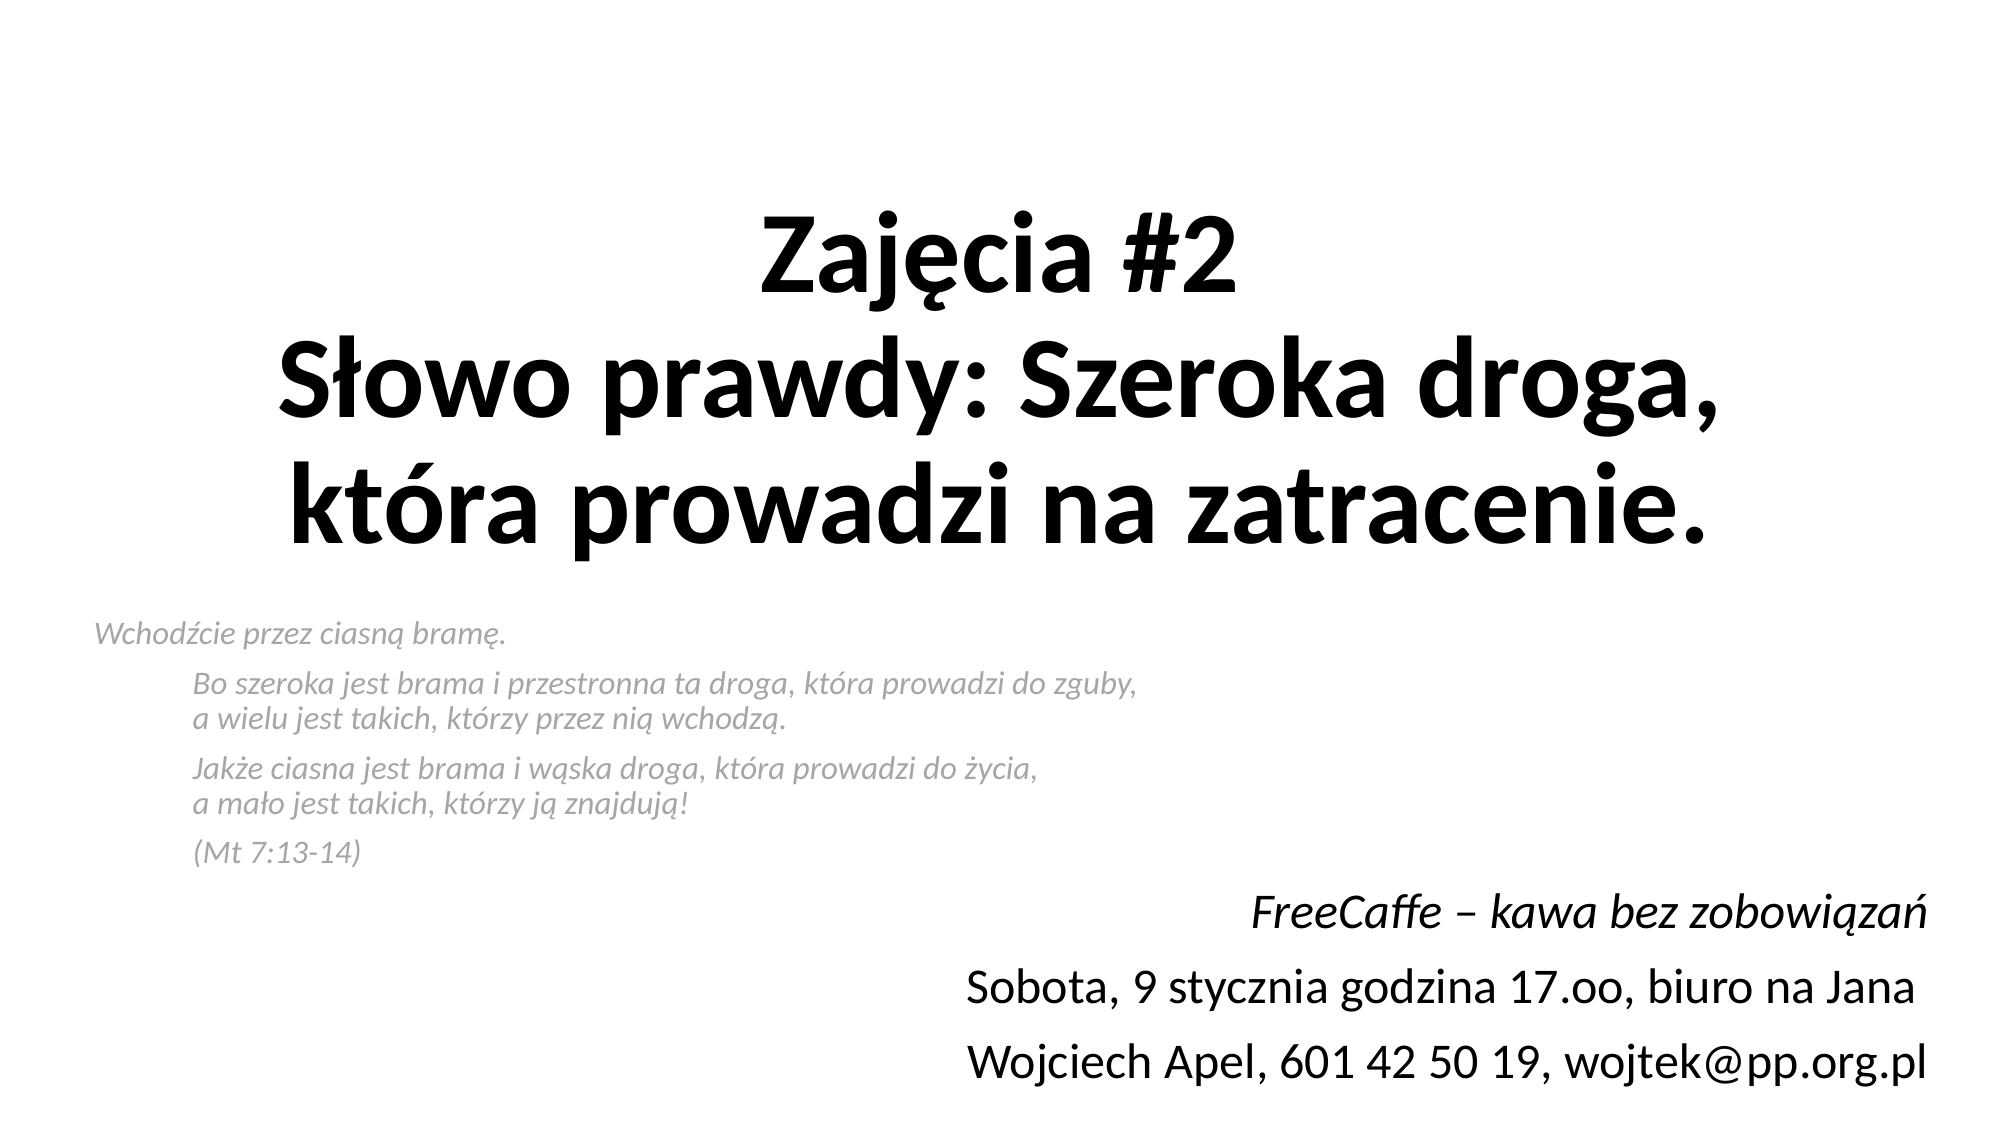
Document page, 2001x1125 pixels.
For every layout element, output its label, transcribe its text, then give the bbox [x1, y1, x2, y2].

text_box FreeCaffe – kawa bez zobowiązań Sobota, 9 stycznia godzina 17.oo, biuro na Jana Wojciech Apel, 601 42 50 19, wojtek@pp.org.pl [705, 850, 1944, 1097]
subtitle Wchodźcie przez ciasną bramę. Bo szeroka jest brama i przestronna ta droga, która prowadzi do zguby, a wielu jest takich, którzy przez nią wchodzą. Jakże ciasna jest brama i wąska droga, która prowadzi do życia, a mało jest takich, którzy ją znajdują! (Mt 7:13-14) [78, 607, 1804, 879]
title Zajęcia #2 Słowo prawdy: Szeroka droga, która prowadzi na zatracenie. [137, 184, 1863, 576]
